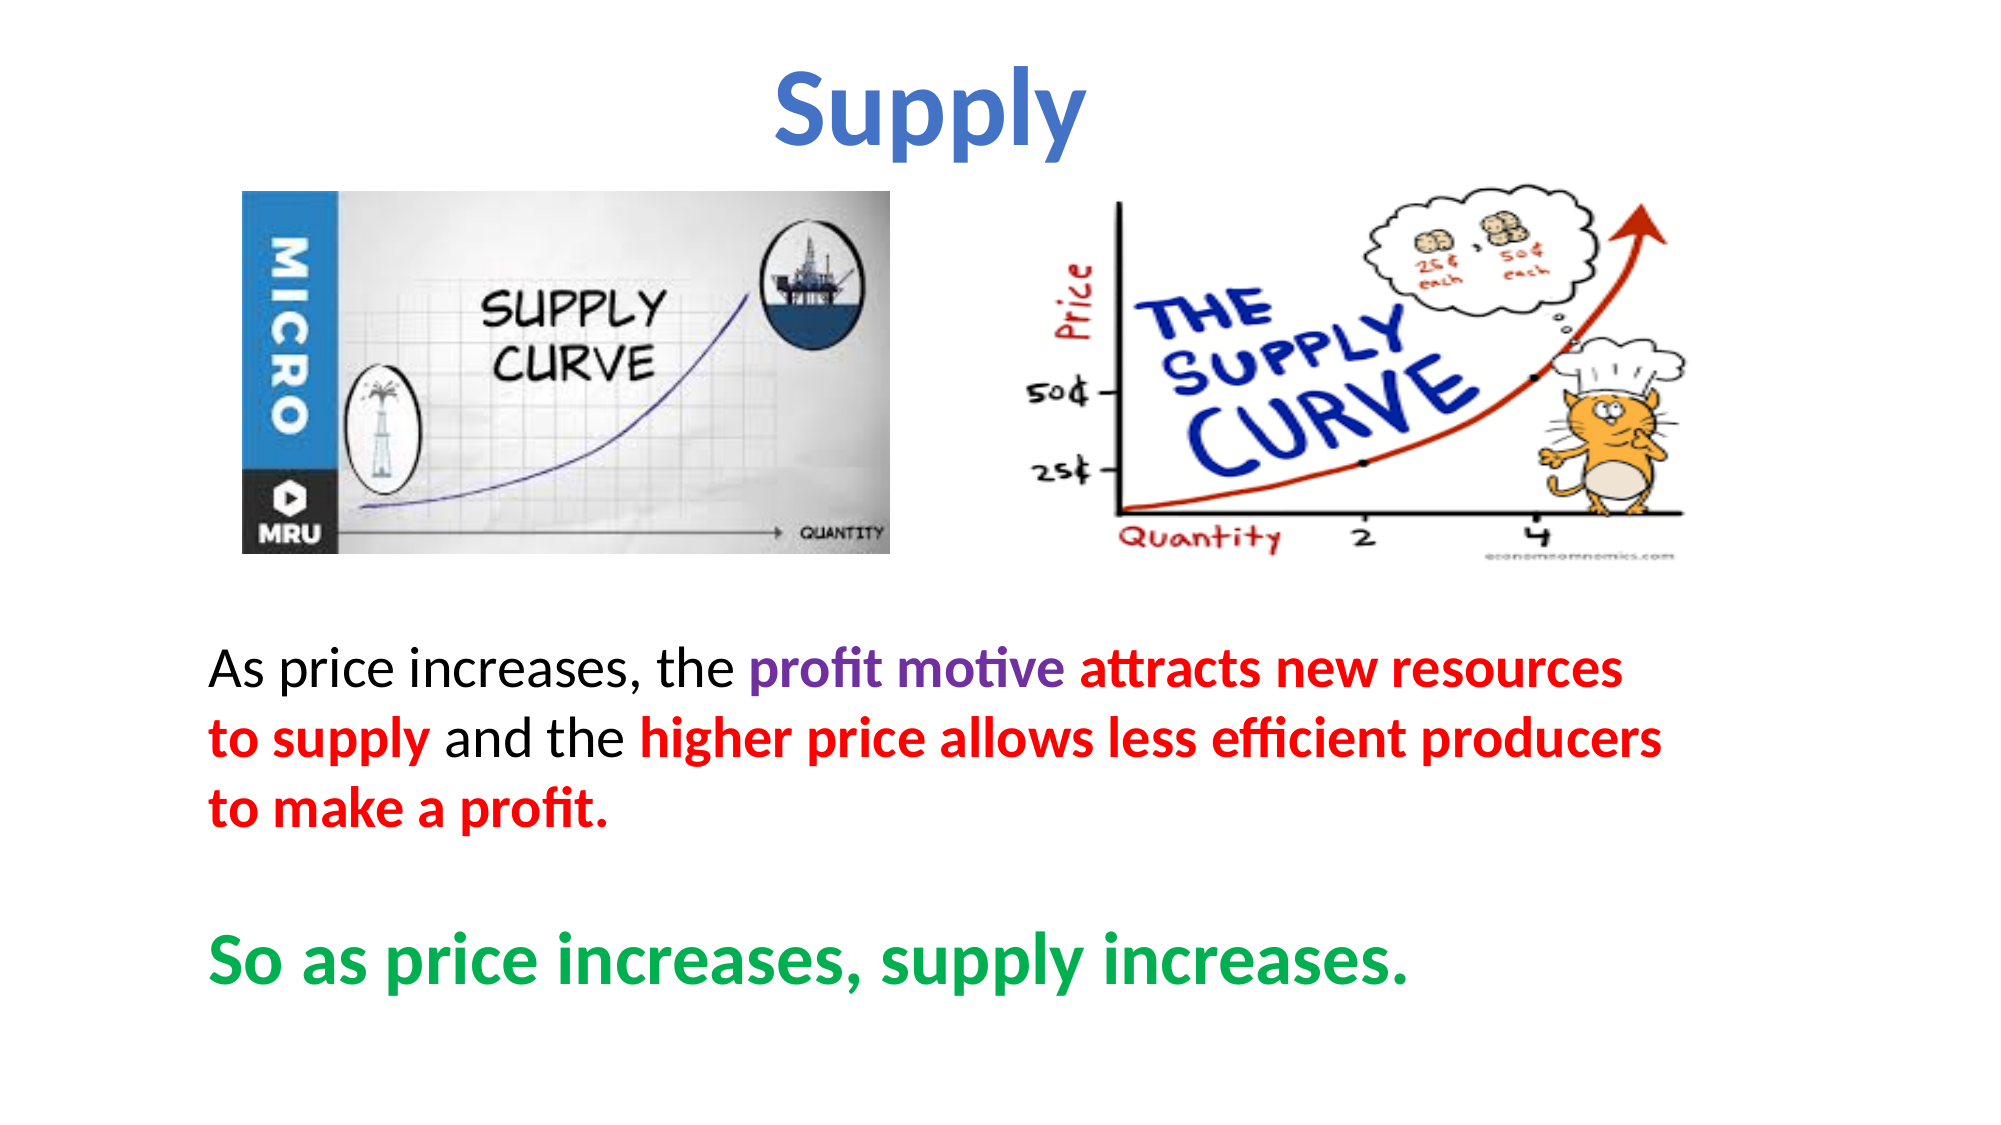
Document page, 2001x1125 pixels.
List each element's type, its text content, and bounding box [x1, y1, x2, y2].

text_box Supply [758, 25, 1130, 176]
picture [1022, 176, 1694, 568]
text_box As price increases, the profit motive attracts new resources to supply and the higher price allows less efficient producers to make a profit. So as price increases, supply increases. [193, 202, 1694, 1007]
picture [242, 191, 890, 554]
